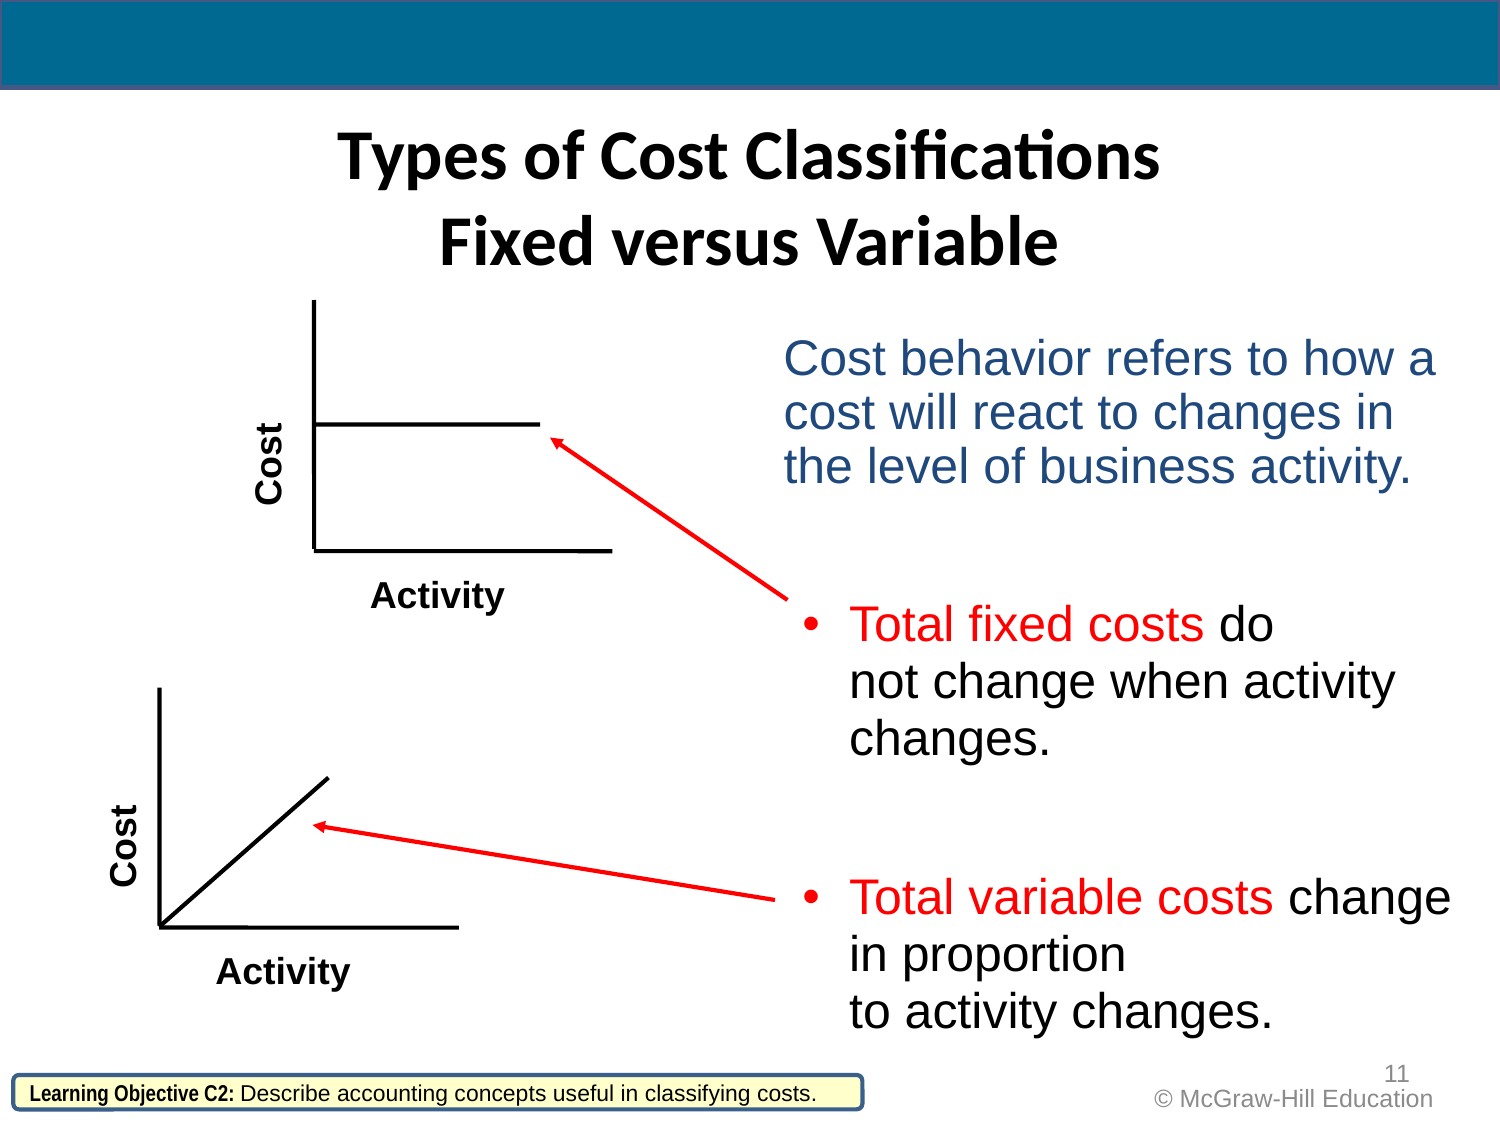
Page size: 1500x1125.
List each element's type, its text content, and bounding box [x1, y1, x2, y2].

text_box Cost behavior refers to how a cost will react to changes in the level of business activity. Total fixed costs do not change when activity changes. Total variable costs change in proportion to activity changes. [712, 324, 1475, 1038]
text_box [85, 687, 460, 1001]
text_box © McGraw-Hill Education [1132, 1075, 1488, 1113]
text_box Learning Objective C2: Describe accounting concepts useful in classifying costs. [13, 1074, 863, 1110]
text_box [232, 299, 613, 626]
text_box [0, 0, 1500, 88]
title Types of Cost Classifications Fixed versus Variable [75, 99, 1425, 288]
slide_number 11 [1074, 1042, 1425, 1103]
